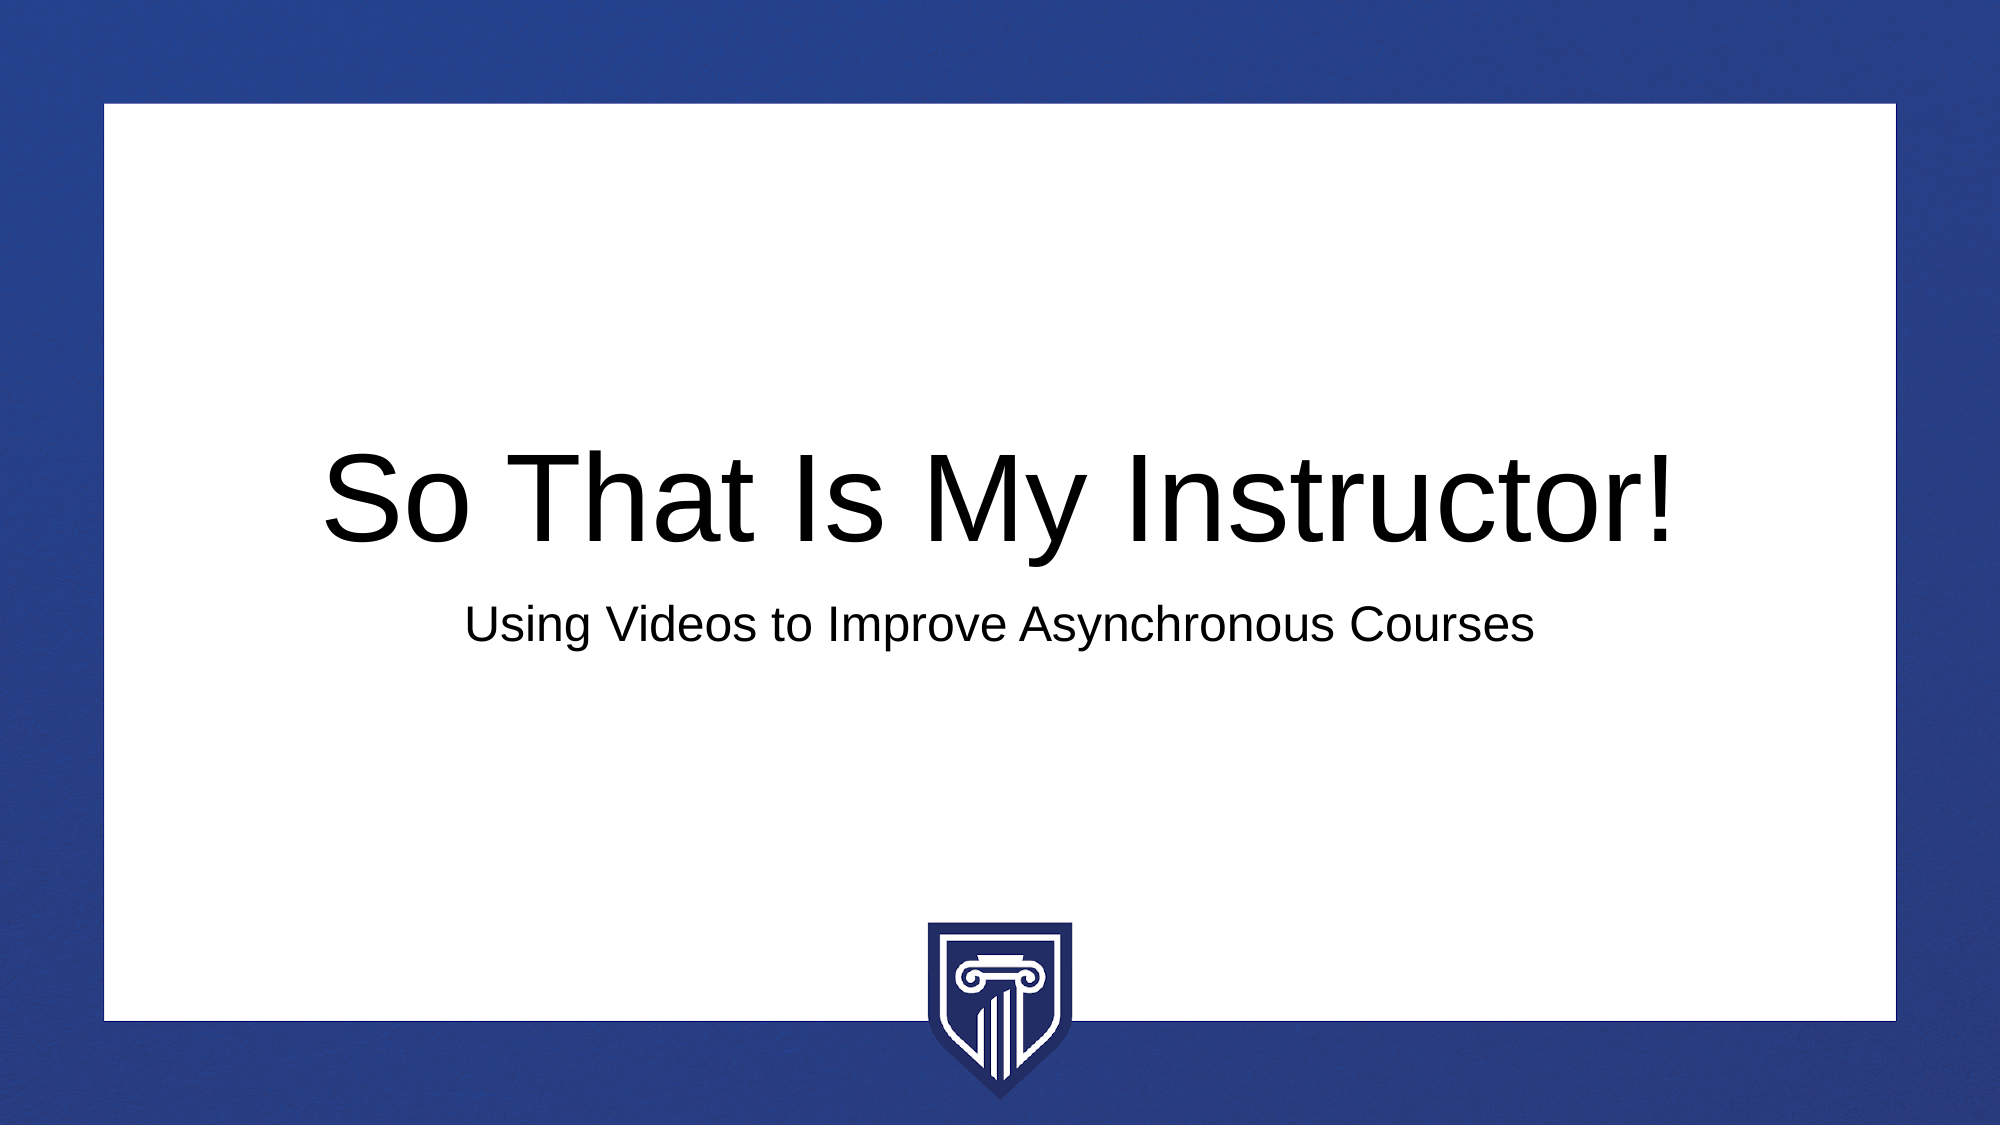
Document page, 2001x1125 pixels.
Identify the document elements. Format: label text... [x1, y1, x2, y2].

picture [0, 0, 2000, 1125]
title So That Is My Instructor! [249, 184, 1750, 576]
subtitle Using Videos to Improve Asynchronous Courses [249, 590, 1750, 863]
